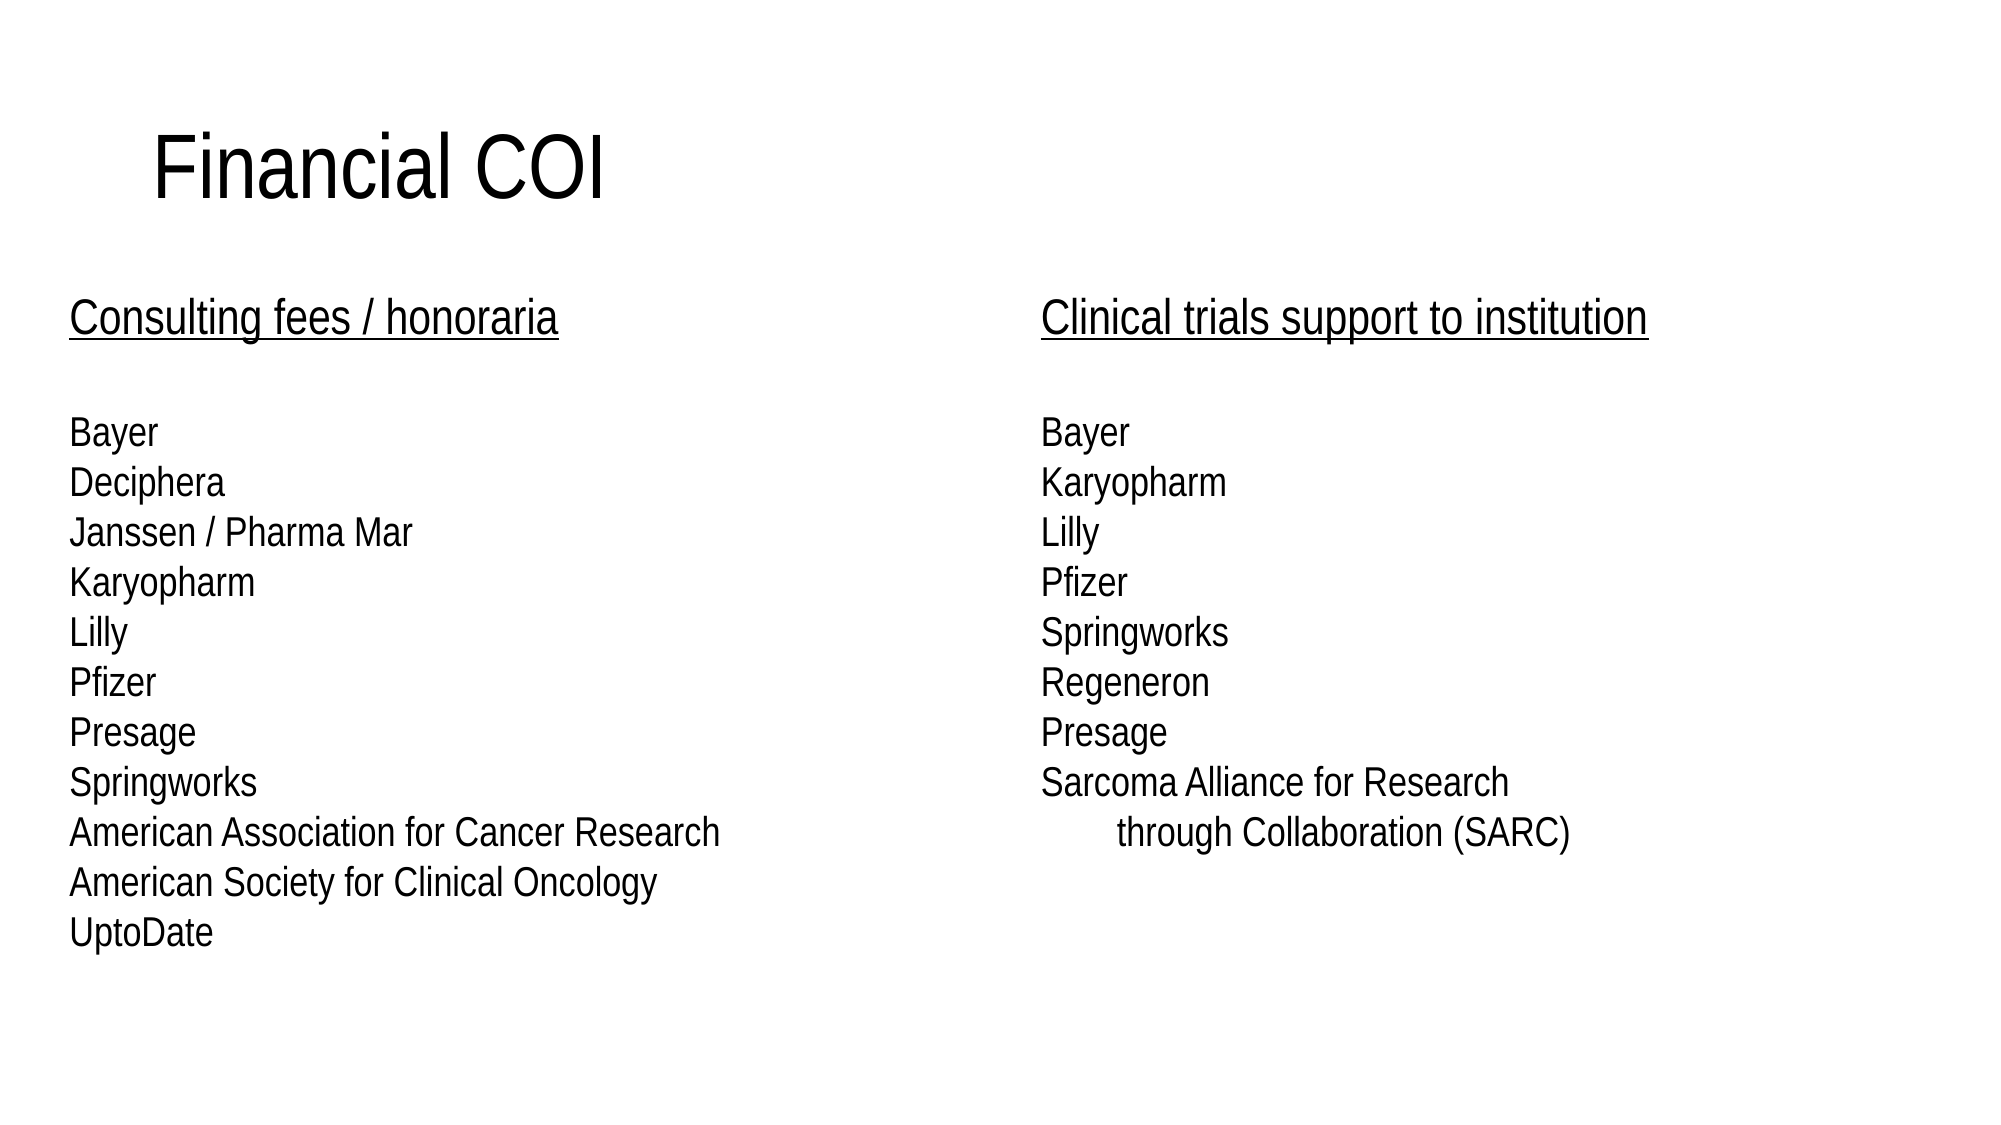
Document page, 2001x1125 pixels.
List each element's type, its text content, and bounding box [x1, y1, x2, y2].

title Financial COI [137, 59, 1863, 277]
text_box Consulting fees / honoraria Bayer Deciphera Janssen / Pharma Mar Karyopharm Lilly Pfizer Presage Springworks American Association for Cancer Research American Society for Clinical Oncology UptoDate [54, 277, 1027, 963]
text_box Clinical trials support to institution Bayer Karyopharm Lilly Pfizer Springworks Regeneron Presage Sarcoma Alliance for Research through Collaboration (SARC) [1027, 277, 1991, 863]
